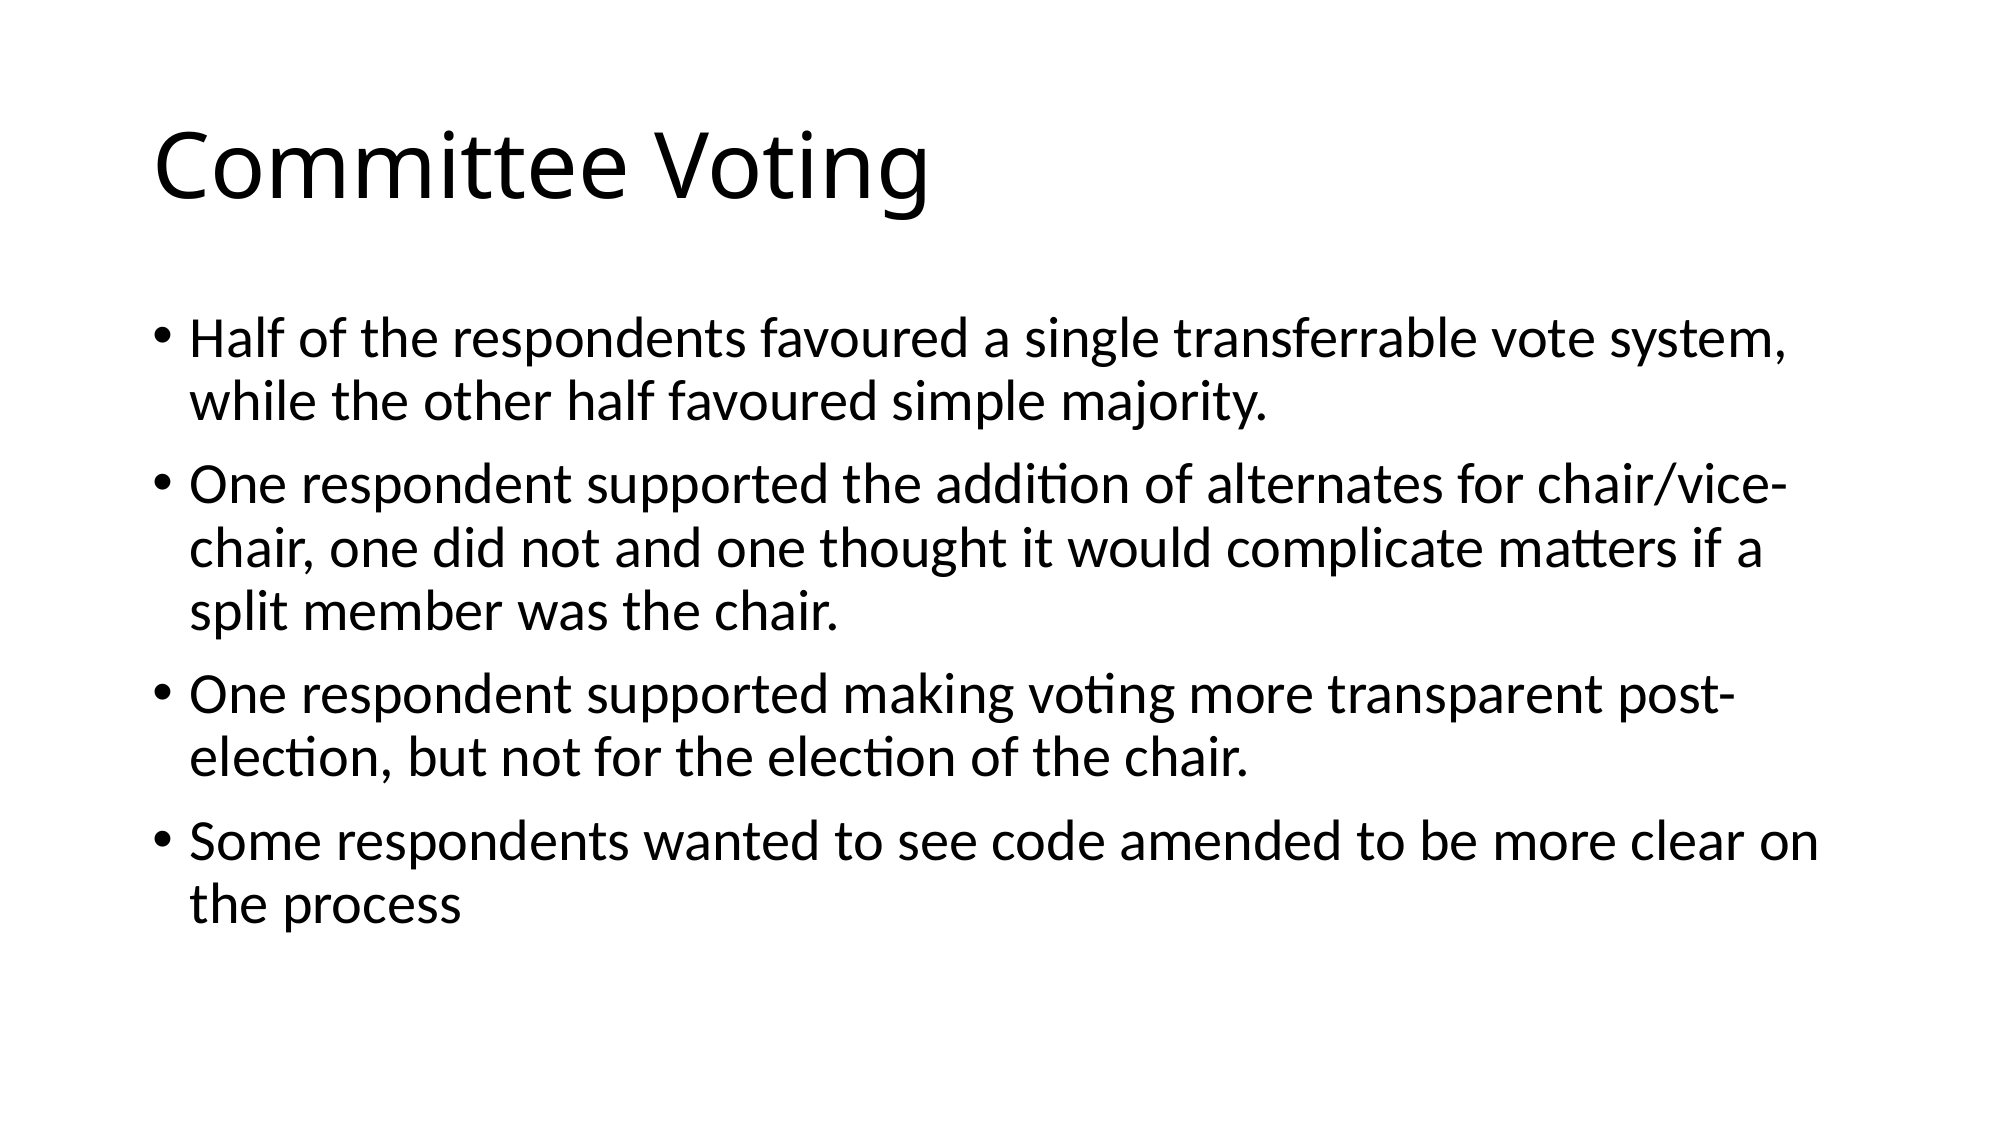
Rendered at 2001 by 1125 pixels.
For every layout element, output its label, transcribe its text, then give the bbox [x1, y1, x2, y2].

list Half of the respondents favoured a single transferrable vote system, while the other half favoured simple majority. One respondent supported the addition of alternates for chair/vice-chair, one did not and one thought it would complicate matters if a split member was the chair. One respondent supported making voting more transparent post-election, but not for the election of the chair. Some respondents wanted to see code amended to be more clear on the process [137, 299, 1863, 1014]
title Committee Voting [137, 59, 1863, 278]
